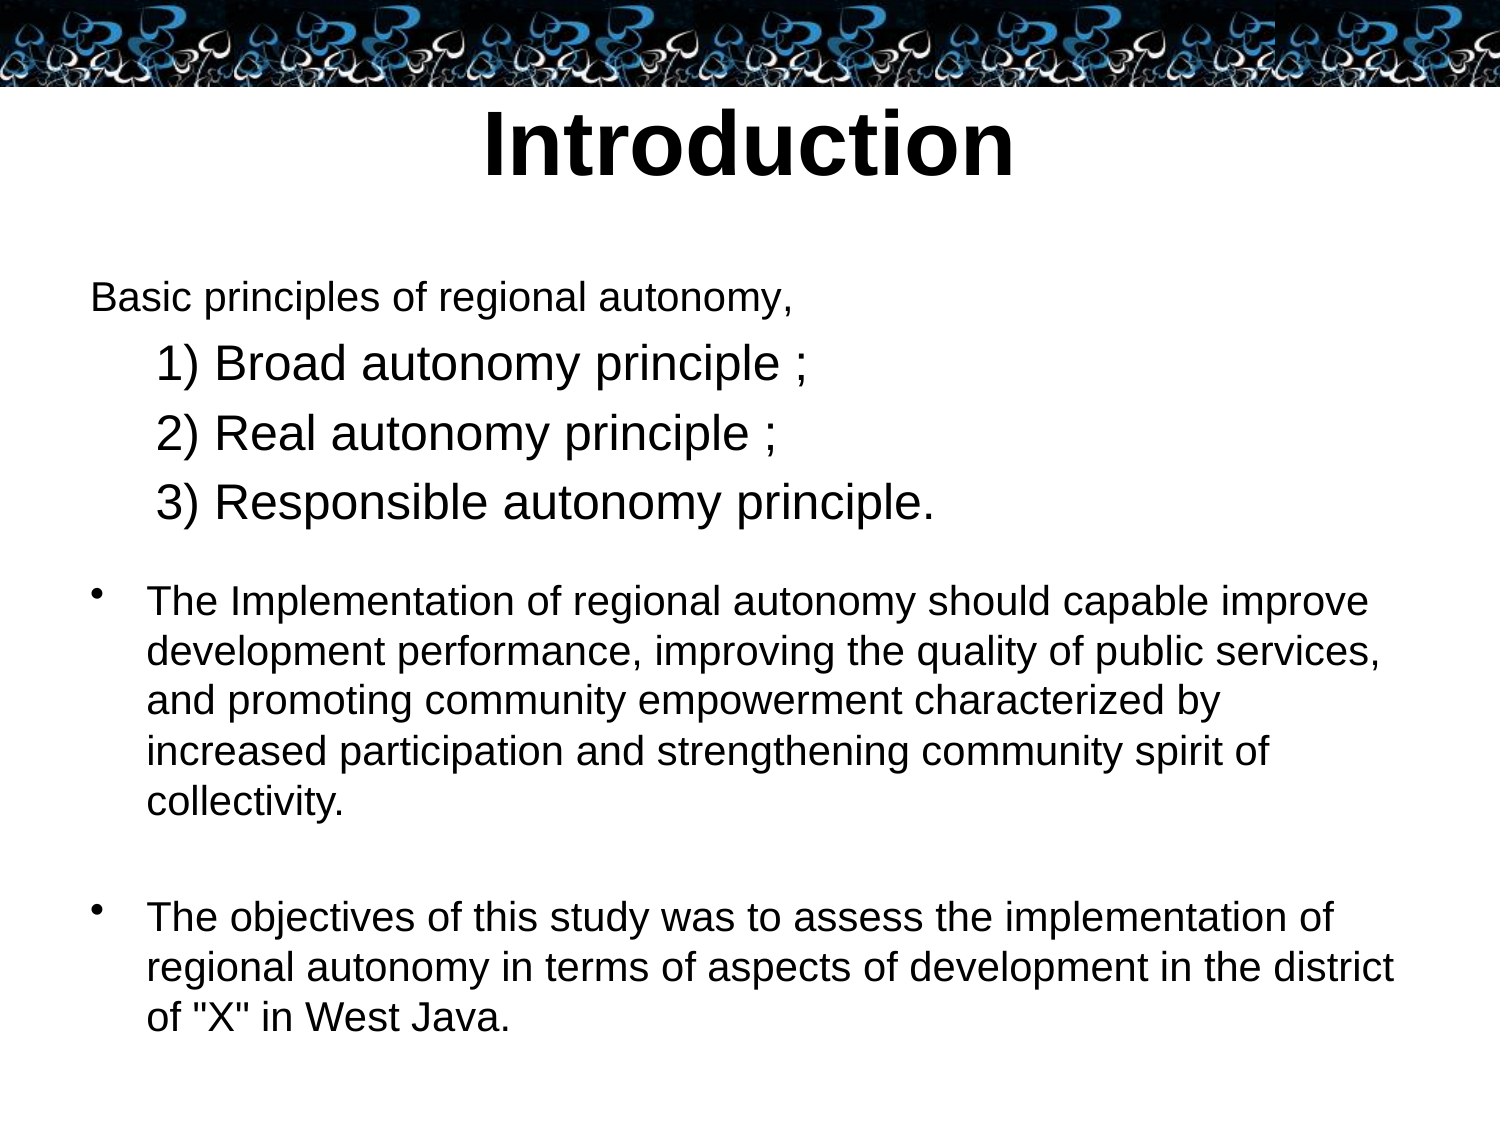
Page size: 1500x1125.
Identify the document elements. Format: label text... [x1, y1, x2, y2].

title Introduction [75, 45, 1425, 233]
list Basic principles of regional autonomy, 1) Broad autonomy principle ; 2) Real autonomy principle ; 3) Responsible autonomy principle. The Implementation of regional autonomy should capable improve development performance, improving the quality of public services, and promoting community empowerment characterized by increased participation and strengthening community spirit of collectivity. The objectives of this study was to assess the implementation of regional autonomy in terms of aspects of development in the district of "X" in West Java. [75, 262, 1425, 1005]
picture [0, 0, 1500, 87]
